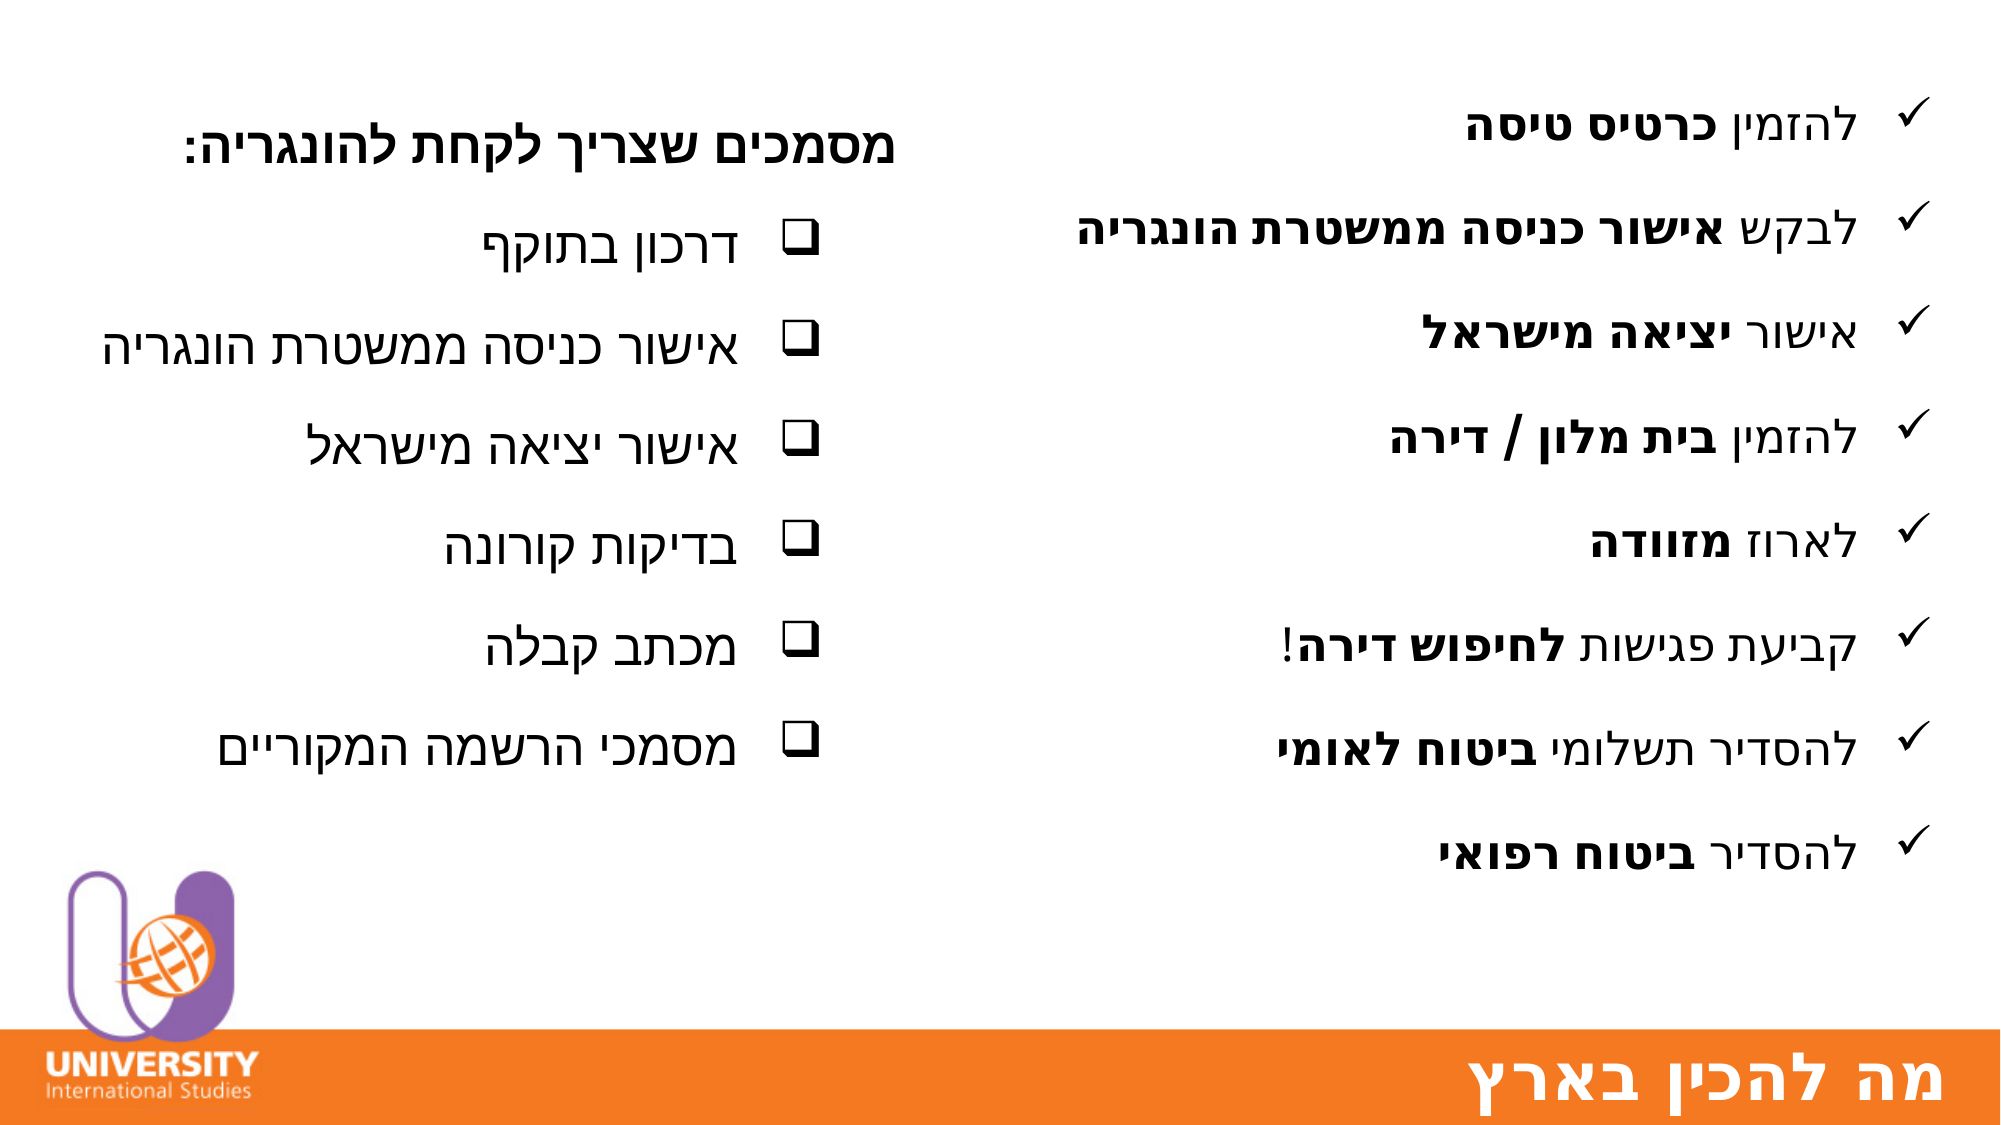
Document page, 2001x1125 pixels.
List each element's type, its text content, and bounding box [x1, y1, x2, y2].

picture [0, 0, 2001, 1125]
list להזמין כרטיס טיסה לבקש אישור כניסה ממשטרת הונגריה אישור יציאה מישראל להזמין בית מלון / דירה לארוז מזוודה קביעת פגישות לחיפוש דירה! להסדיר תשלומי ביטוח לאומי להסדיר ביטוח רפואי [982, 58, 1946, 889]
text_box מסמכים שצריך לקחת להונגריה: דרכון בתוקף אישור כניסה ממשטרת הונגריה אישור יציאה מישראל בדיקות קורונה מכתב קבלה מסמכי הרשמה המקוריים [0, 75, 914, 907]
title מה להכין בארץ [238, 969, 1964, 1125]
